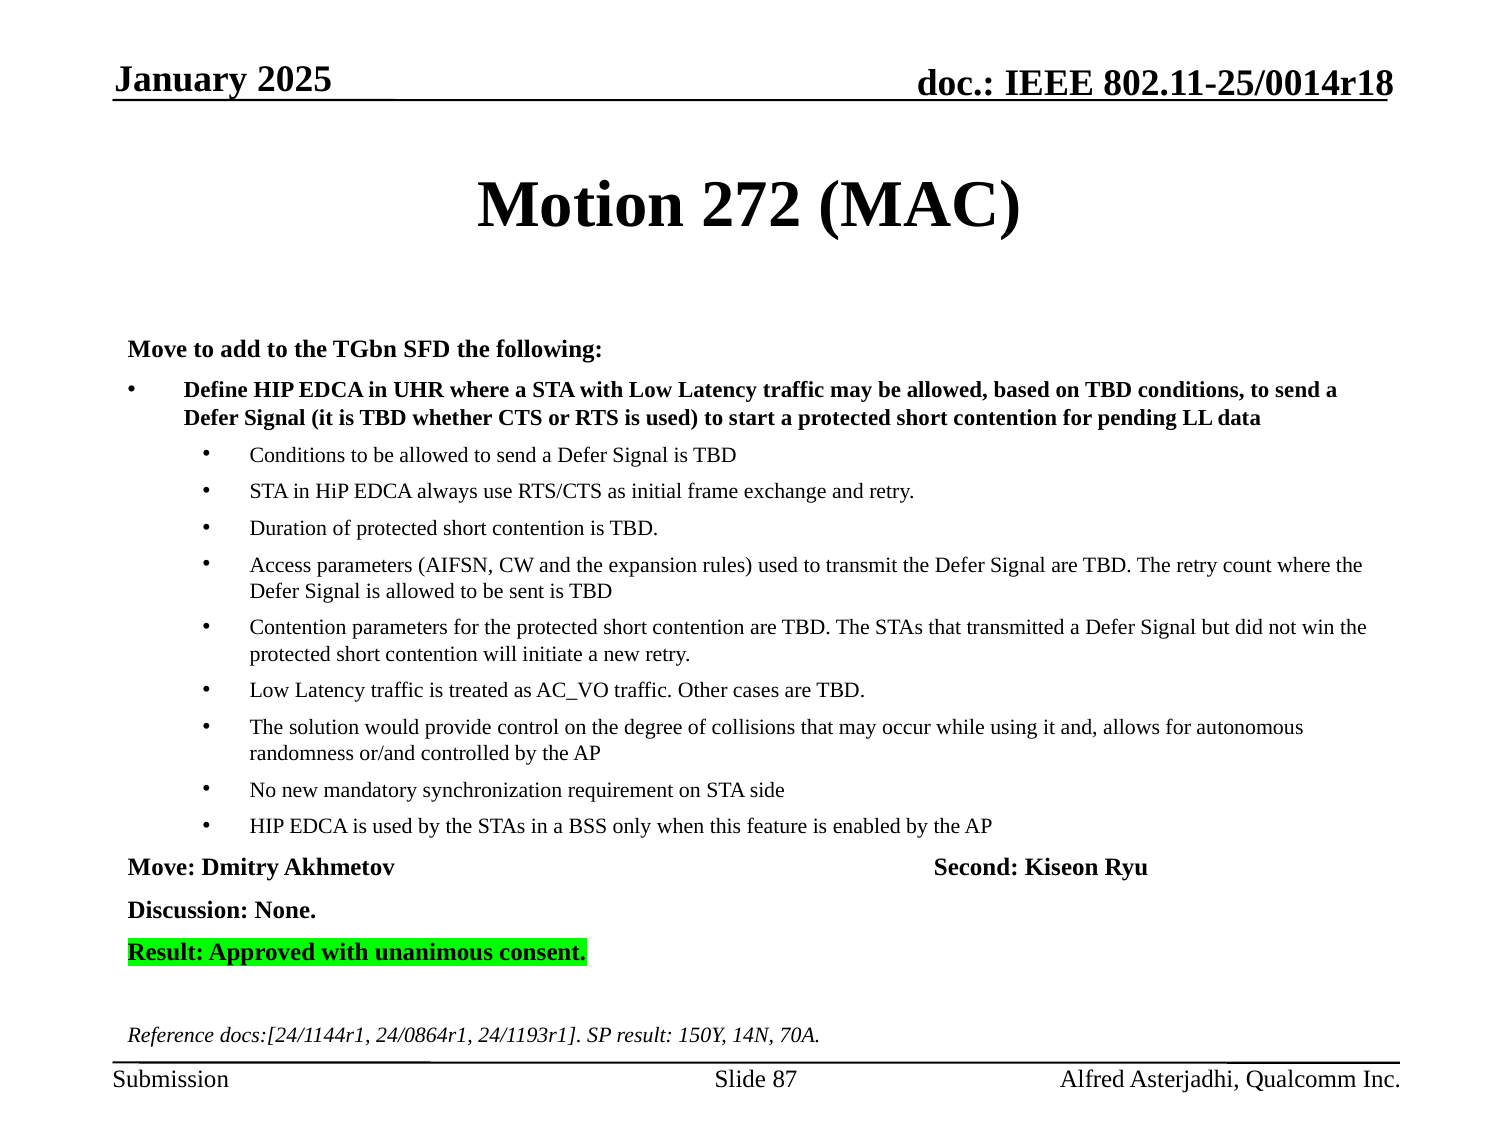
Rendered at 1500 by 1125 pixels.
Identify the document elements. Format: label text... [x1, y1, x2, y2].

list Move to add to the TGbn SFD the following: Define HIP EDCA in UHR where a STA with Low Latency traffic may be allowed, based on TBD conditions, to send a Defer Signal (it is TBD whether CTS or RTS is used) to start a protected short contention for pending LL data Conditions to be allowed to send a Defer Signal is TBD STA in HiP EDCA always use RTS/CTS as initial frame exchange and retry. Duration of protected short contention is TBD. Access parameters (AIFSN, CW and the expansion rules) used to transmit the Defer Signal are TBD. The retry count where the Defer Signal is allowed to be sent is TBD Contention parameters for the protected short contention are TBD. The STAs that transmitted a Defer Signal but did not win the protected short contention will initiate a new retry. Low Latency traffic is treated as AC_VO traffic. Other cases are TBD. The solution would provide control on the degree of collisions that may occur while using it and, allows for autonomous randomness or/and controlled by the AP No new mandatory synchronization requirement on STA side HIP EDCA is used by the STAs in a BSS only when this feature is enabled by the AP Move: Dmitry Akhmetov Second: Kiseon Ryu Discussion: None. Result: Approved with unanimous consent. Reference docs:[24/1144r1, 24/0864r1, 24/1193r1]. SP result: 150Y, 14N, 70A. [112, 324, 1388, 1071]
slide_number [114, 54, 423, 100]
title Motion 272 (MAC) [112, 112, 1388, 288]
footer Alfred Asterjadhi, Qualcomm Inc. [878, 1061, 1402, 1093]
slide_number Slide 87 [712, 1061, 800, 1123]
